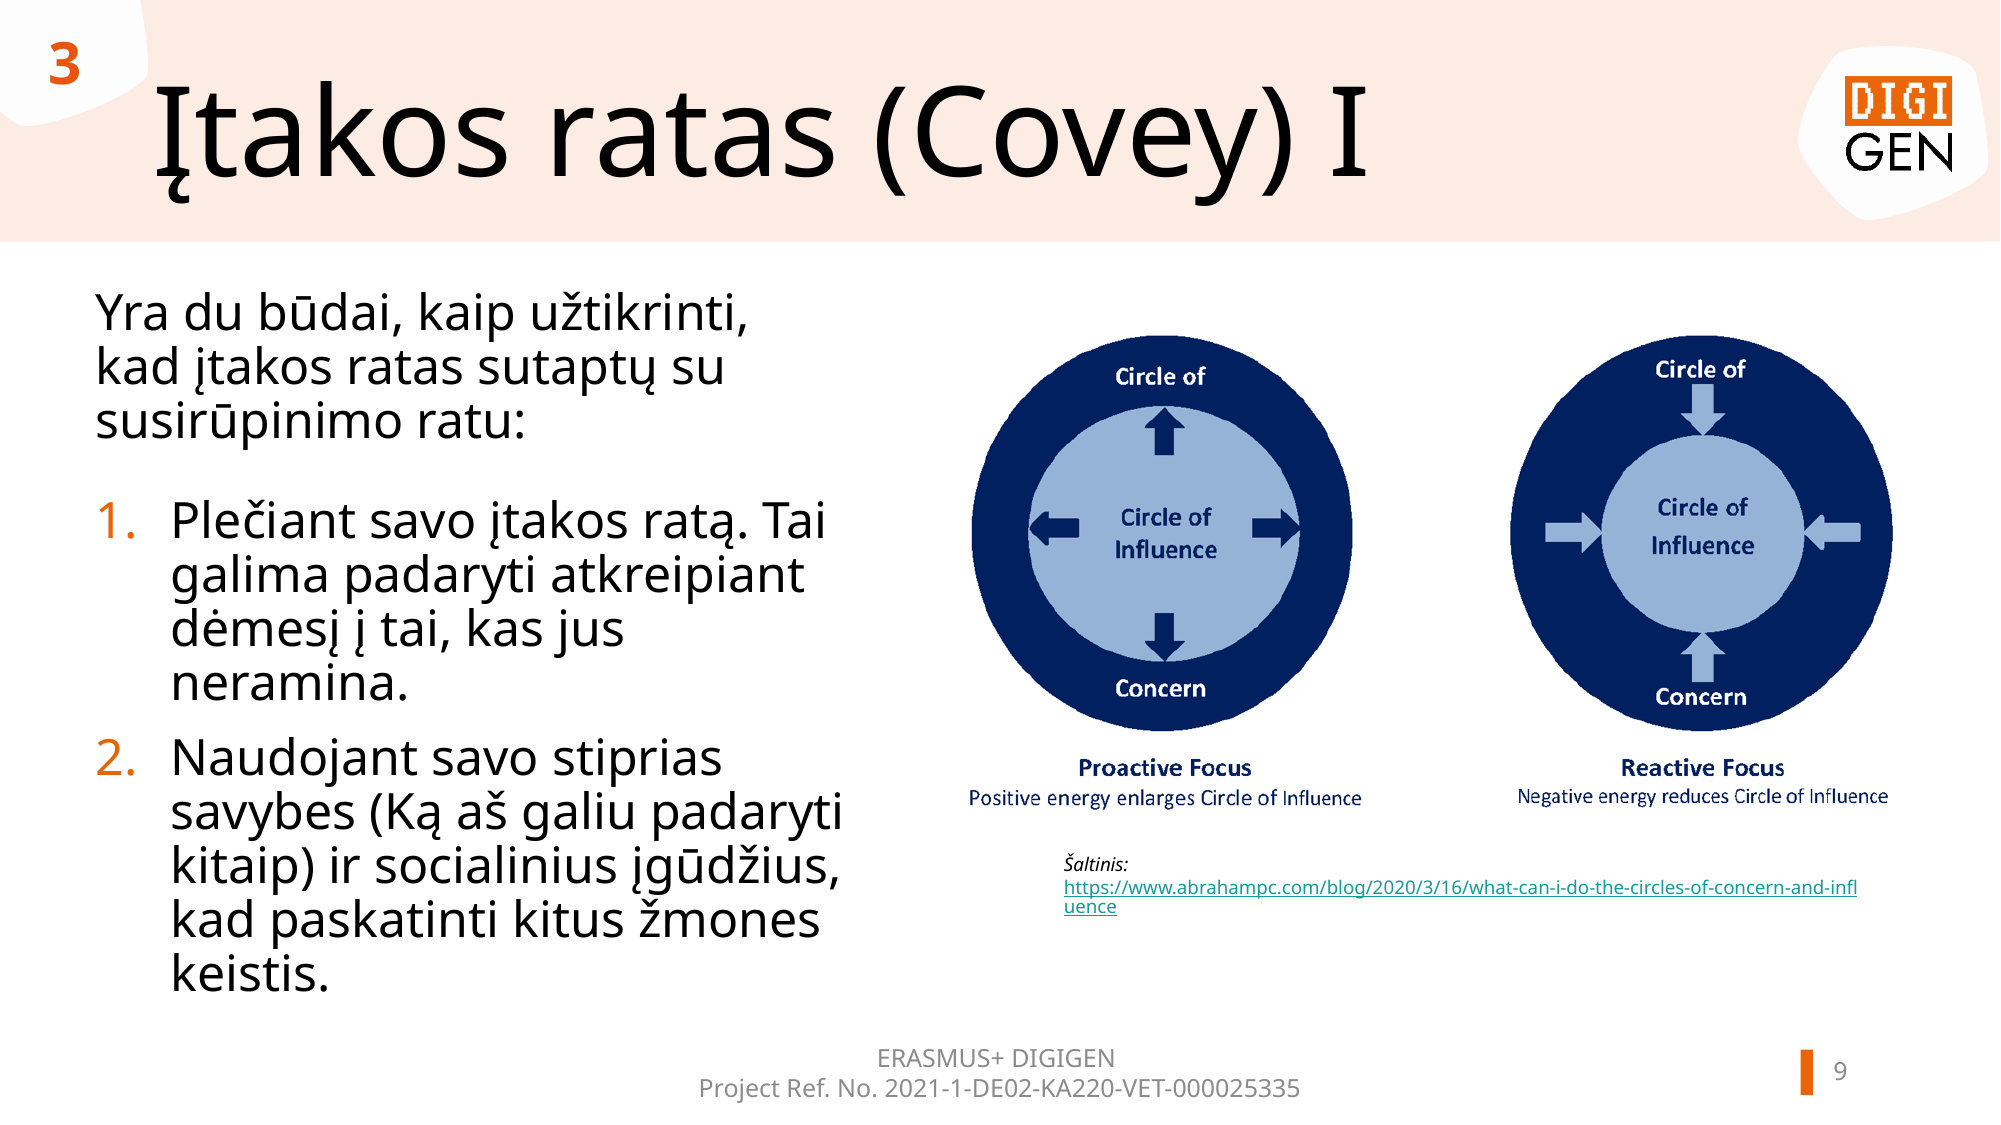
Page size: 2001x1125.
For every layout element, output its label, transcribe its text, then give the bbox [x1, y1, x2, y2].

picture [1798, 46, 1988, 220]
text_box Šaltinis: https://www.abrahampc.com/blog/2020/3/16/what-can-i-do-the-circles-of-concern-and-influence [1048, 845, 1879, 954]
title Įtakos ratas (Covey) I [137, 61, 1691, 190]
picture [963, 329, 1896, 812]
picture [0, 0, 148, 126]
slide_number 8 [1764, 1042, 1863, 1103]
list Yra du būdai, kaip užtikrinti, kad įtakos ratas sutaptų su susirūpinimo ratu: Plečiant savo įtakos ratą. Tai galima padaryti atkreipiant dėmesį į tai, kas jus neramina. Naudojant savo stiprias savybes (Ką aš galiu padaryti kitaip) ir socialinius įgūdžius, kad paskatinti kitus žmones keistis. [80, 280, 861, 1043]
footer ERASMUS+ DIGIGEN Project Ref. No. 2021-1-DE02-KA220-VET-000025335 [662, 1042, 1338, 1103]
